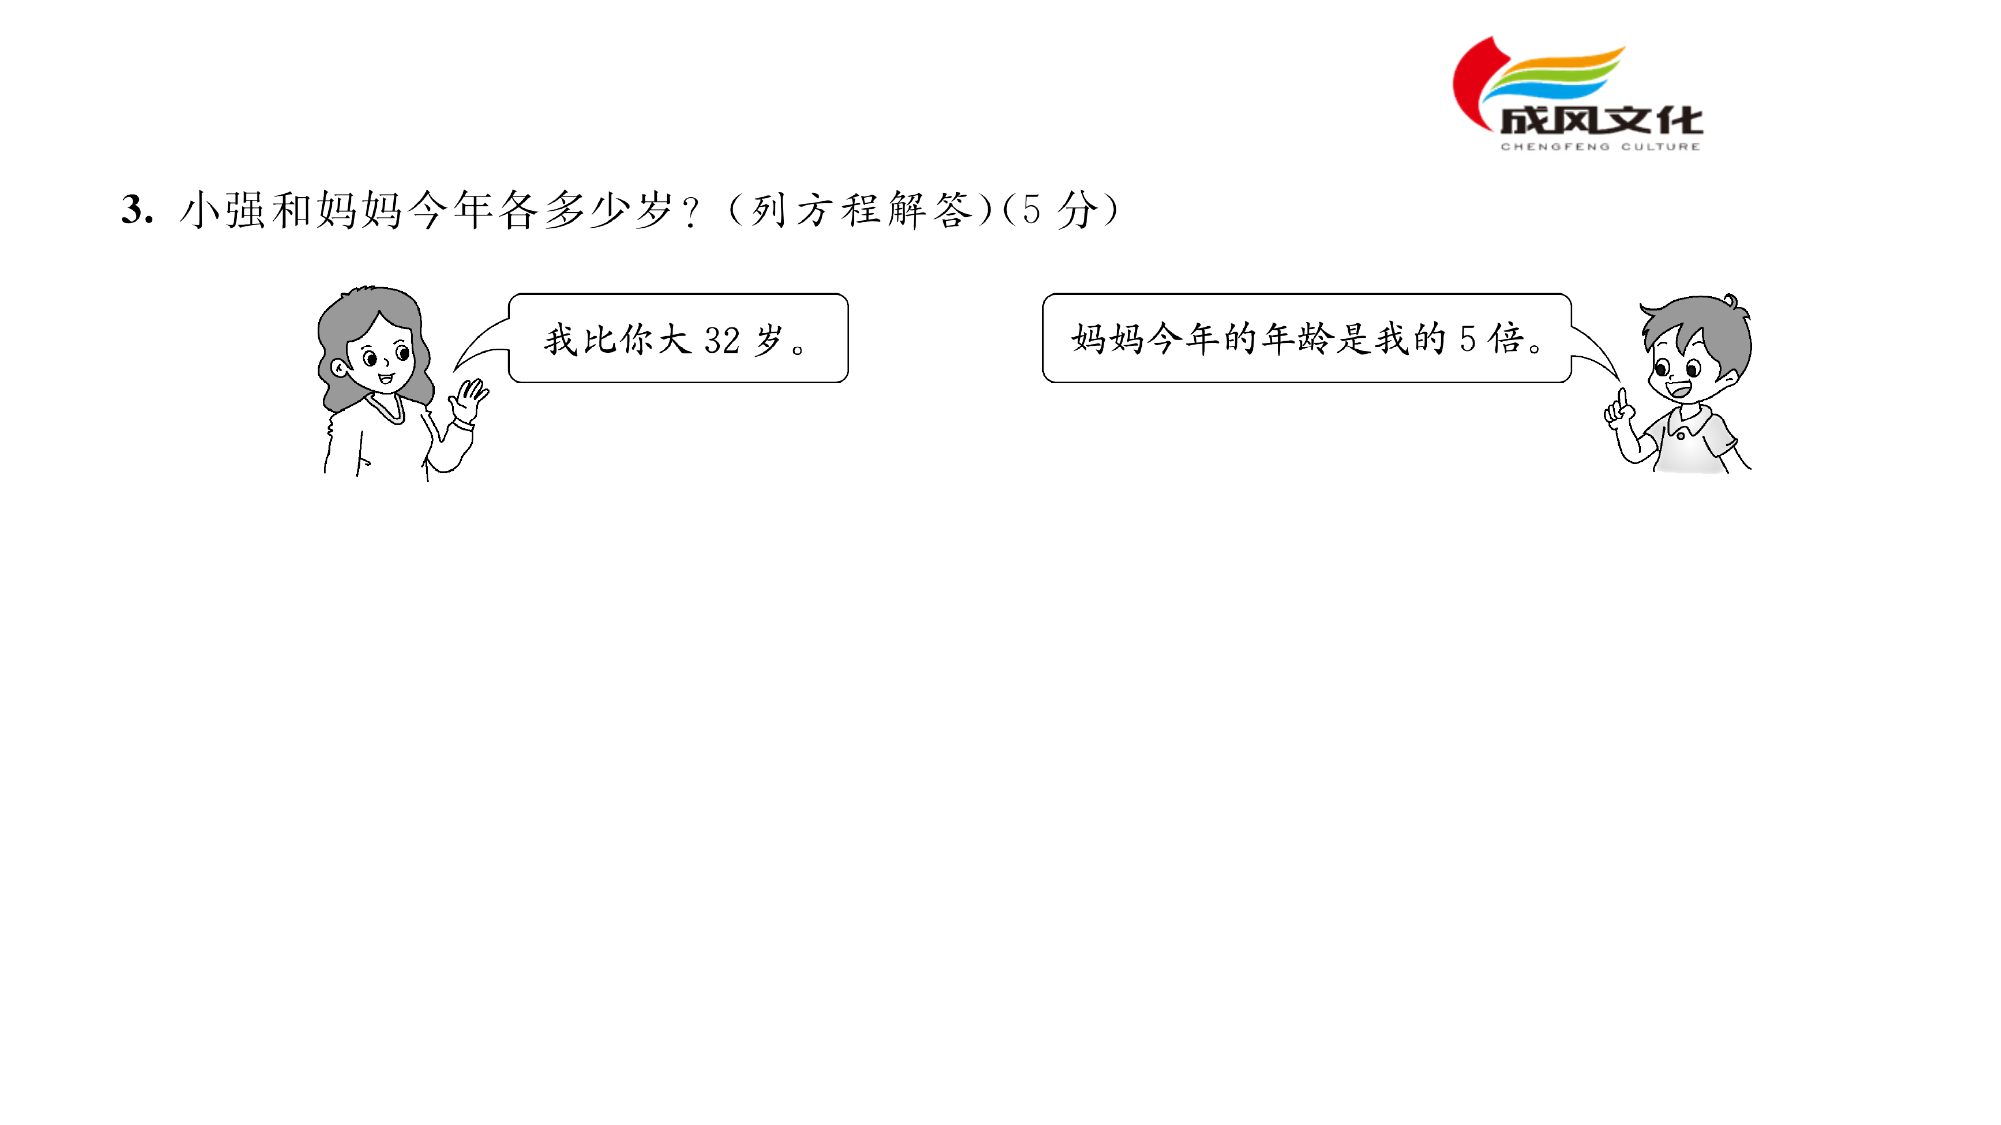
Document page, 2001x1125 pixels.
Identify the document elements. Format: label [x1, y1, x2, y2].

picture [118, 30, 2000, 849]
